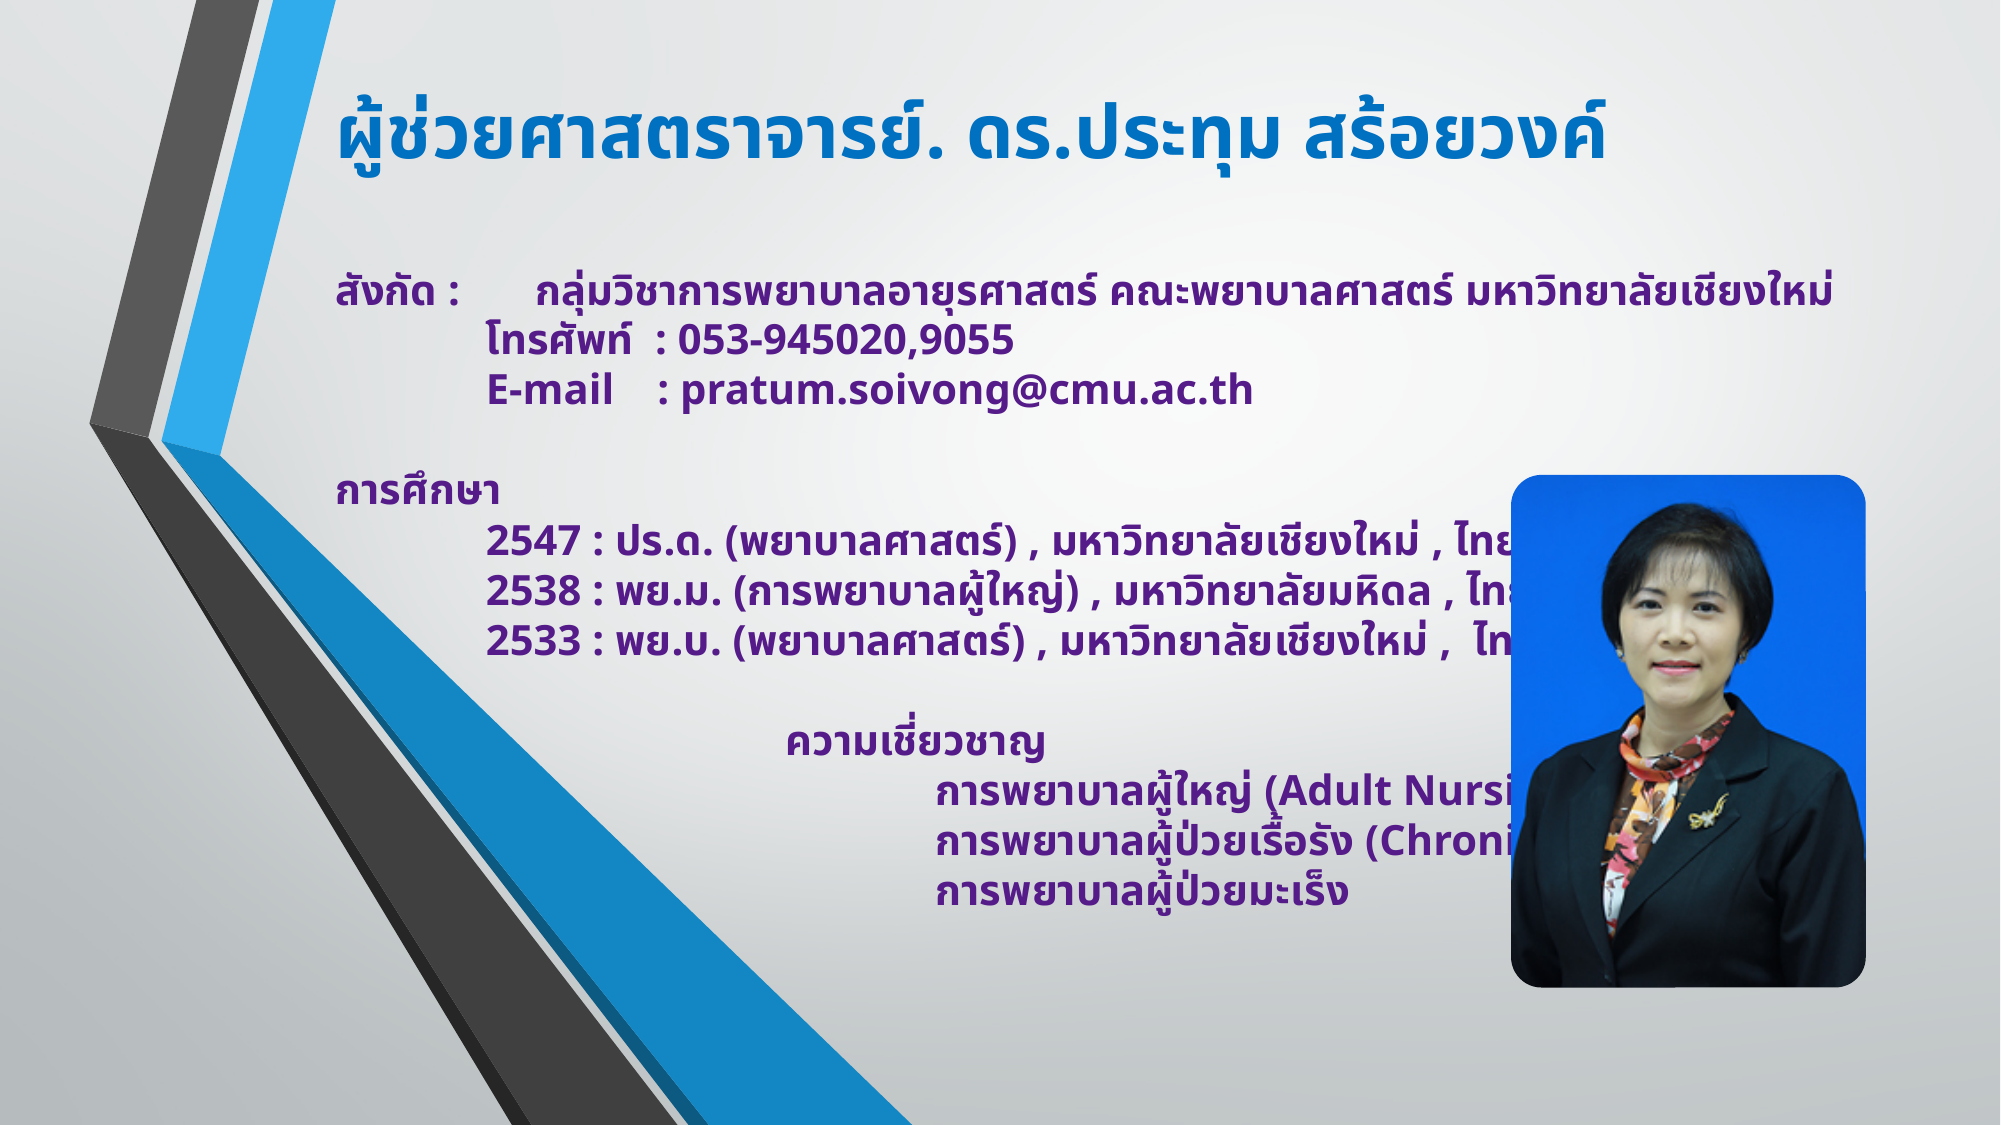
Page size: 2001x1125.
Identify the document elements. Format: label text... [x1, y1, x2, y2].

picture [1510, 474, 1866, 988]
title ผู้ช่วยศาสตราจารย์. ดร.ประทุม สร้อยวงค์ สังกัด : กลุ่มวิชาการพยาบาลอายุรศาสตร์ คณะพยาบาลศาสตร์ มหาวิทยาลัยเชียงใหม่ โทรศัพท์ : 053-945020,9055 E-mail : pratum.soivong@cmu.ac.th การศึกษา 2547 : ปร.ด. (พยาบาลศาสตร์) , มหาวิทยาลัยเชียงใหม่ , ไทย 2538 : พย.ม. (การพยาบาลผู้ใหญ่) , มหาวิทยาลัยมหิดล , ไทย 2533 : พย.บ. (พยาบาลศาสตร์) , มหาวิทยาลัยเชียงใหม่ , ไทย ความเชี่ยวชาญ การพยาบาลผู้ใหญ่ (Adult Nursing) การพยาบาลผู้ป่วยเรื้อรัง (Chronic Illness) การพยาบาลผู้ป่วยมะเร็ง [260, 75, 2000, 1034]
